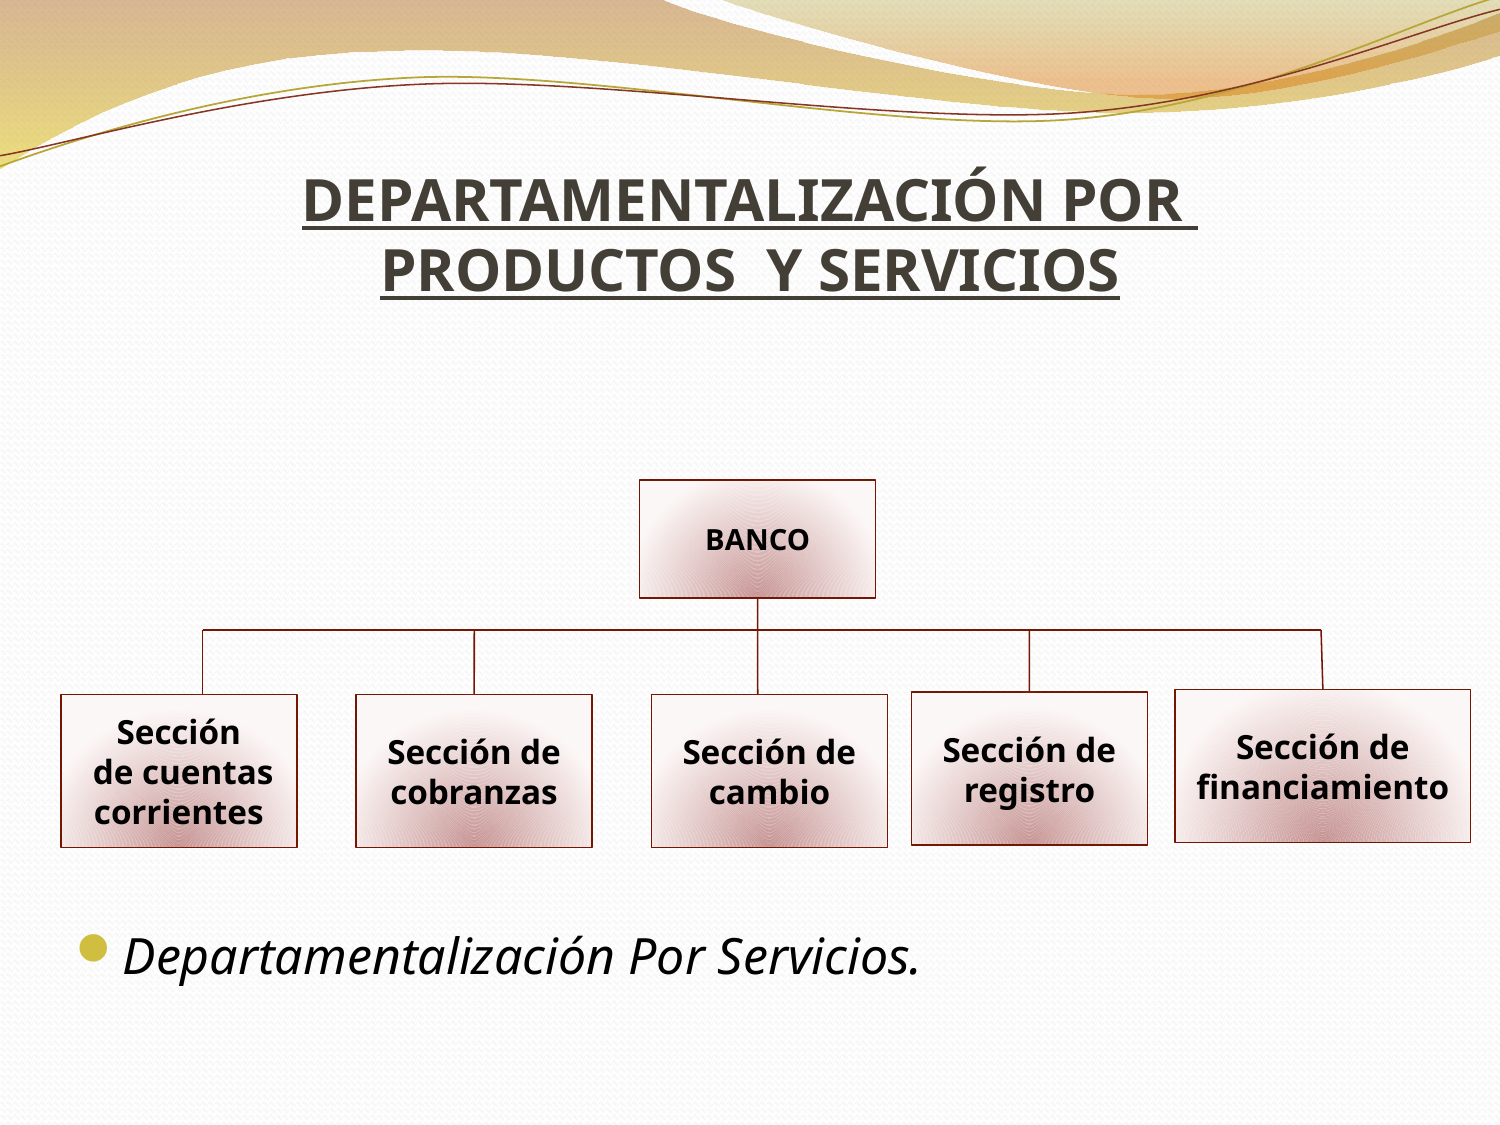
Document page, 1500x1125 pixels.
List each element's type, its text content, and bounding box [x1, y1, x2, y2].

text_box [60, 479, 1471, 848]
list Departamentalización Por Servicios. [60, 916, 1411, 1035]
title DEPARTAMENTALIZACIÓN POR PRODUCTOS Y SERVICIOS [75, 115, 1425, 303]
